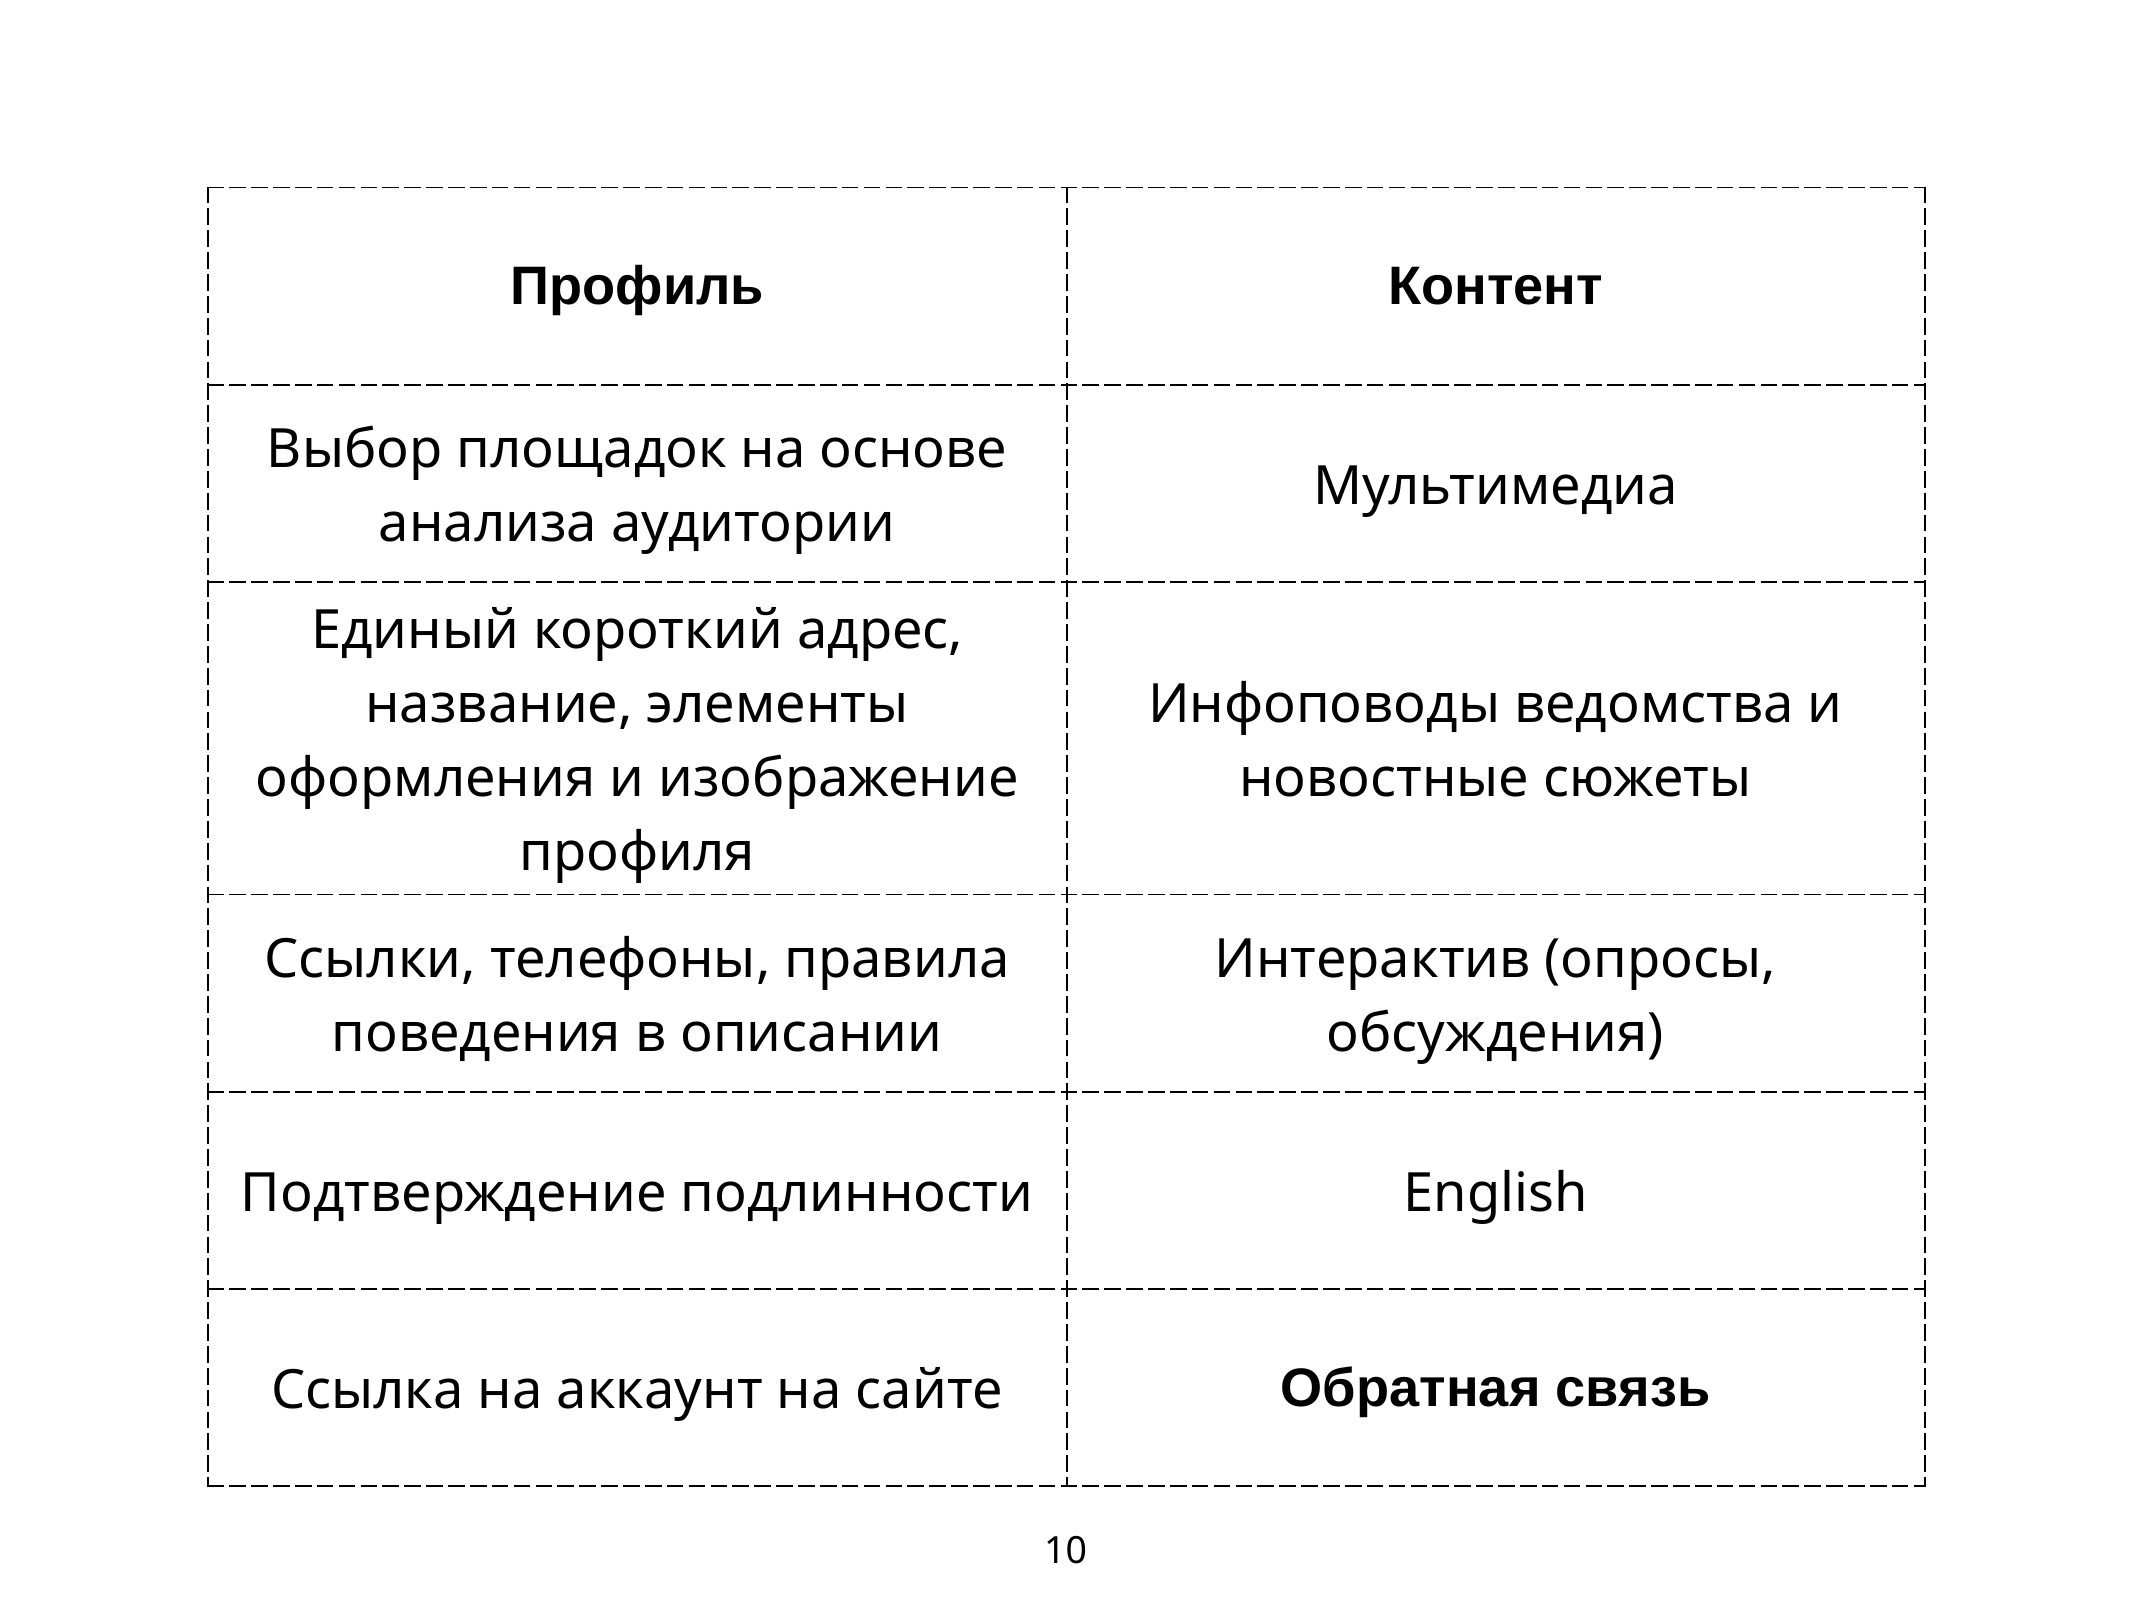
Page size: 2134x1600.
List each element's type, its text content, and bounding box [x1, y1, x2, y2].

table_cell Интерактив (опросы, обсуждения) [1067, 895, 1925, 1092]
table_cell Ссылка на аккаунт на сайте [208, 1289, 1067, 1486]
table_cell Инфоповоды ведомства и новостные сюжеты [1067, 582, 1925, 895]
table_cell Мультимедиа [1067, 385, 1925, 582]
table_header Профиль [208, 188, 1067, 385]
table_cell Подтверждение подлинности [208, 1092, 1067, 1289]
table_header Контент [1067, 188, 1925, 385]
table_cell Выбор площадок на основе анализа аудитории [208, 385, 1067, 582]
slide_number 10 [1034, 1517, 1097, 1581]
table_cell English [1067, 1092, 1925, 1289]
table_cell Ссылки, телефоны, правила поведения в описании [208, 895, 1067, 1092]
table_cell Обратная связь [1067, 1289, 1925, 1486]
table_cell Единый короткий адрес, название, элементы оформления и изображение профиля [208, 582, 1067, 895]
